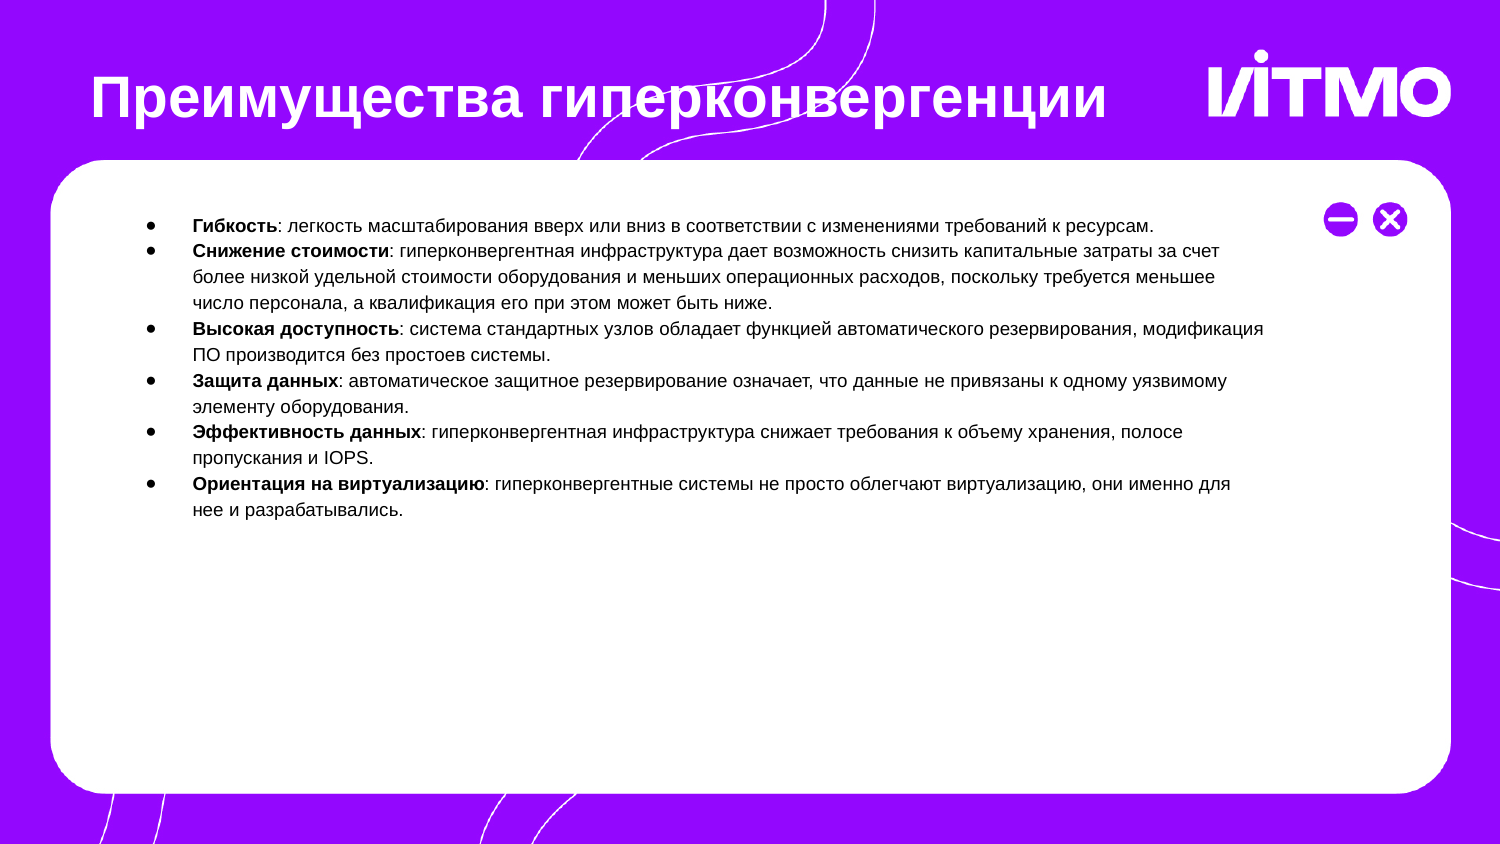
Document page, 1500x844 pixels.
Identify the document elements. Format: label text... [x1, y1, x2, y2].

title Преимущества гиперконвергенции [75, 50, 1195, 137]
picture [0, 0, 1500, 844]
list Гибкость: легкость масштабирования вверх или вниз в соответствии с изменениями требований к ресурсам. Снижение стоимости: гиперконвергентная инфраструктура дает возможность снизить капитальные затраты за счет более низкой удельной стоимости оборудования и меньших операционных расходов, поскольку требуется меньшее число персонала, а квалификация его при этом может быть ниже. Высокая доступность: система стандартных узлов обладает функцией автоматического резервирования, модификация ПО производится без простоев системы. Защита данных: автоматическое защитное резервирование означает, что данные не привязаны к одному уязвимому элементу оборудования. Эффективность данных: гиперконвергентная инфраструктура снижает требования к объему хранения, полосе пропускания и IOPS. Ориентация на виртуализацию: гиперконвергентные системы не просто облегчают виртуализацию, они именно для нее и разрабатывались. [102, 202, 1279, 762]
